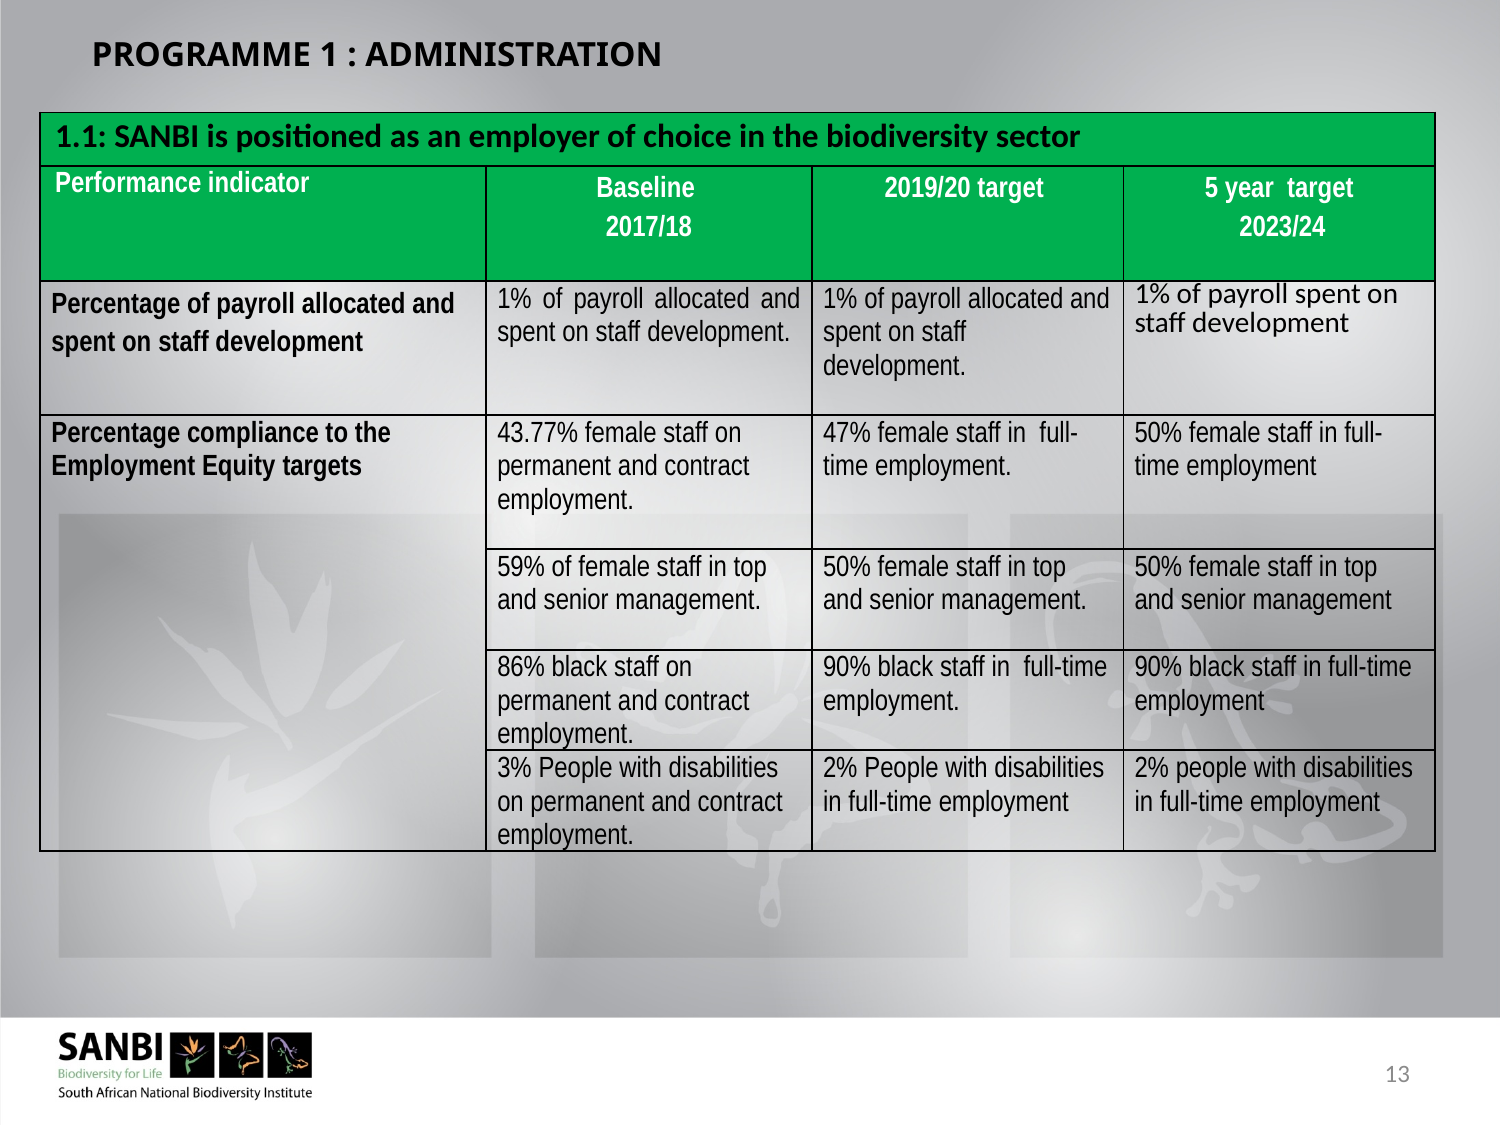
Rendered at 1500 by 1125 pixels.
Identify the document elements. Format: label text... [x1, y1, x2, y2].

table_cell 1% of payroll spent on staff development [1124, 282, 1434, 414]
table_cell 1% of payroll allocated and spent on staff development. [813, 282, 1123, 414]
table_cell 3% People with disabilities on permanent and contract employment. [487, 751, 811, 850]
table_cell 86% black staff on permanent and contract employment. [487, 651, 811, 749]
table_cell 2% people with disabilities in full-time employment [1124, 751, 1434, 850]
picture [0, 0, 1500, 1125]
table_cell Percentage of payroll allocated and spent on staff development [41, 282, 485, 414]
table_cell 5 year target 2023/24 [1124, 167, 1434, 280]
table_cell 2% People with disabilities in full-time employment [813, 751, 1123, 850]
table_header 1.1: SANBI is positioned as an employer of choice in the biodiversity sector [41, 113, 1434, 165]
table_cell 50% female staff in top and senior management [1124, 550, 1434, 649]
table_cell 2019/20 target [813, 167, 1123, 280]
table_cell 47% female staff in full-time employment. [813, 416, 1123, 548]
table_cell 50% female staff in top and senior management. [813, 550, 1123, 649]
table_cell 90% black staff in full-time employment [1124, 651, 1434, 749]
table_cell Percentage compliance to the Employment Equity targets [41, 416, 485, 850]
table_cell 59% of female staff in top and senior management. [487, 550, 811, 649]
table_cell Baseline 2017/18 [487, 167, 811, 280]
title PROGRAMME 1 : ADMINISTRATION [76, 19, 1427, 98]
table_cell 43.77% female staff on permanent and contract employment. [487, 416, 811, 548]
slide_number 13 [1074, 1042, 1425, 1103]
table_cell 50% female staff in full-time employment [1124, 416, 1434, 548]
table_cell 90% black staff in full-time employment. [813, 651, 1123, 749]
table_cell 1% of payroll allocated and spent on staff development. [487, 282, 811, 414]
table_cell Performance indicator [41, 167, 485, 280]
